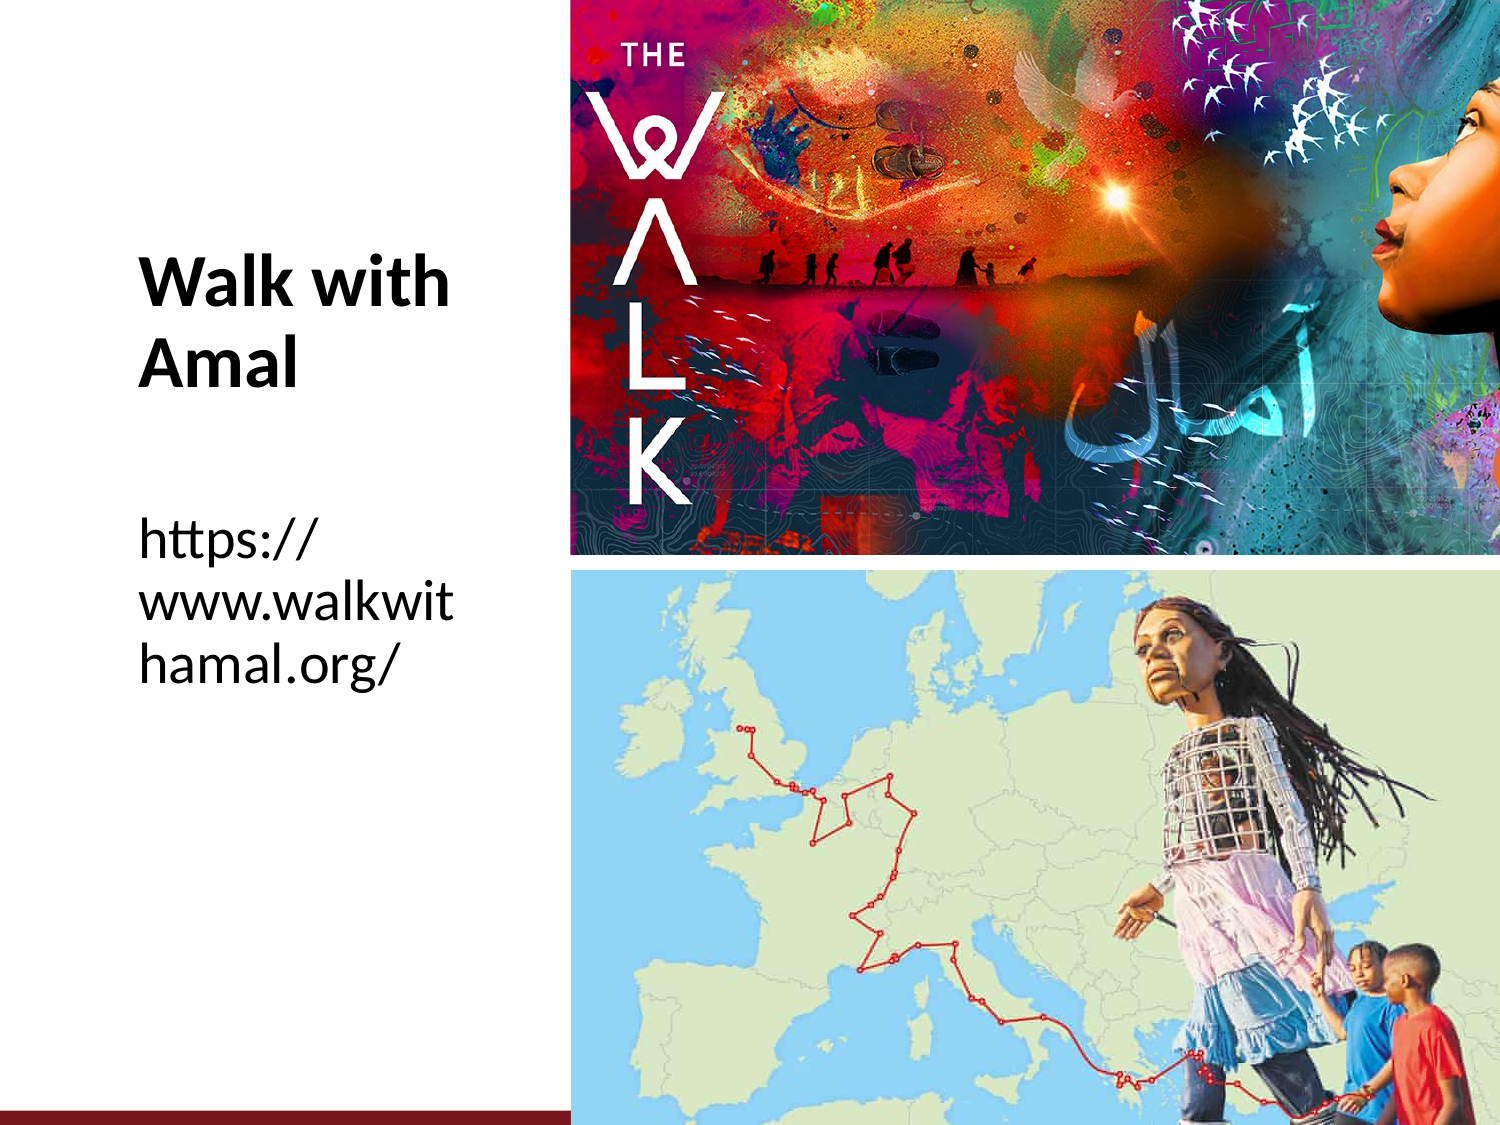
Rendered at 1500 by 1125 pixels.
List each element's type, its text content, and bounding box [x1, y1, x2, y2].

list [570, 569, 1500, 1125]
list Walk with Amal https://www.walkwithamal.org/ [123, 233, 500, 1040]
picture [570, 0, 1500, 555]
